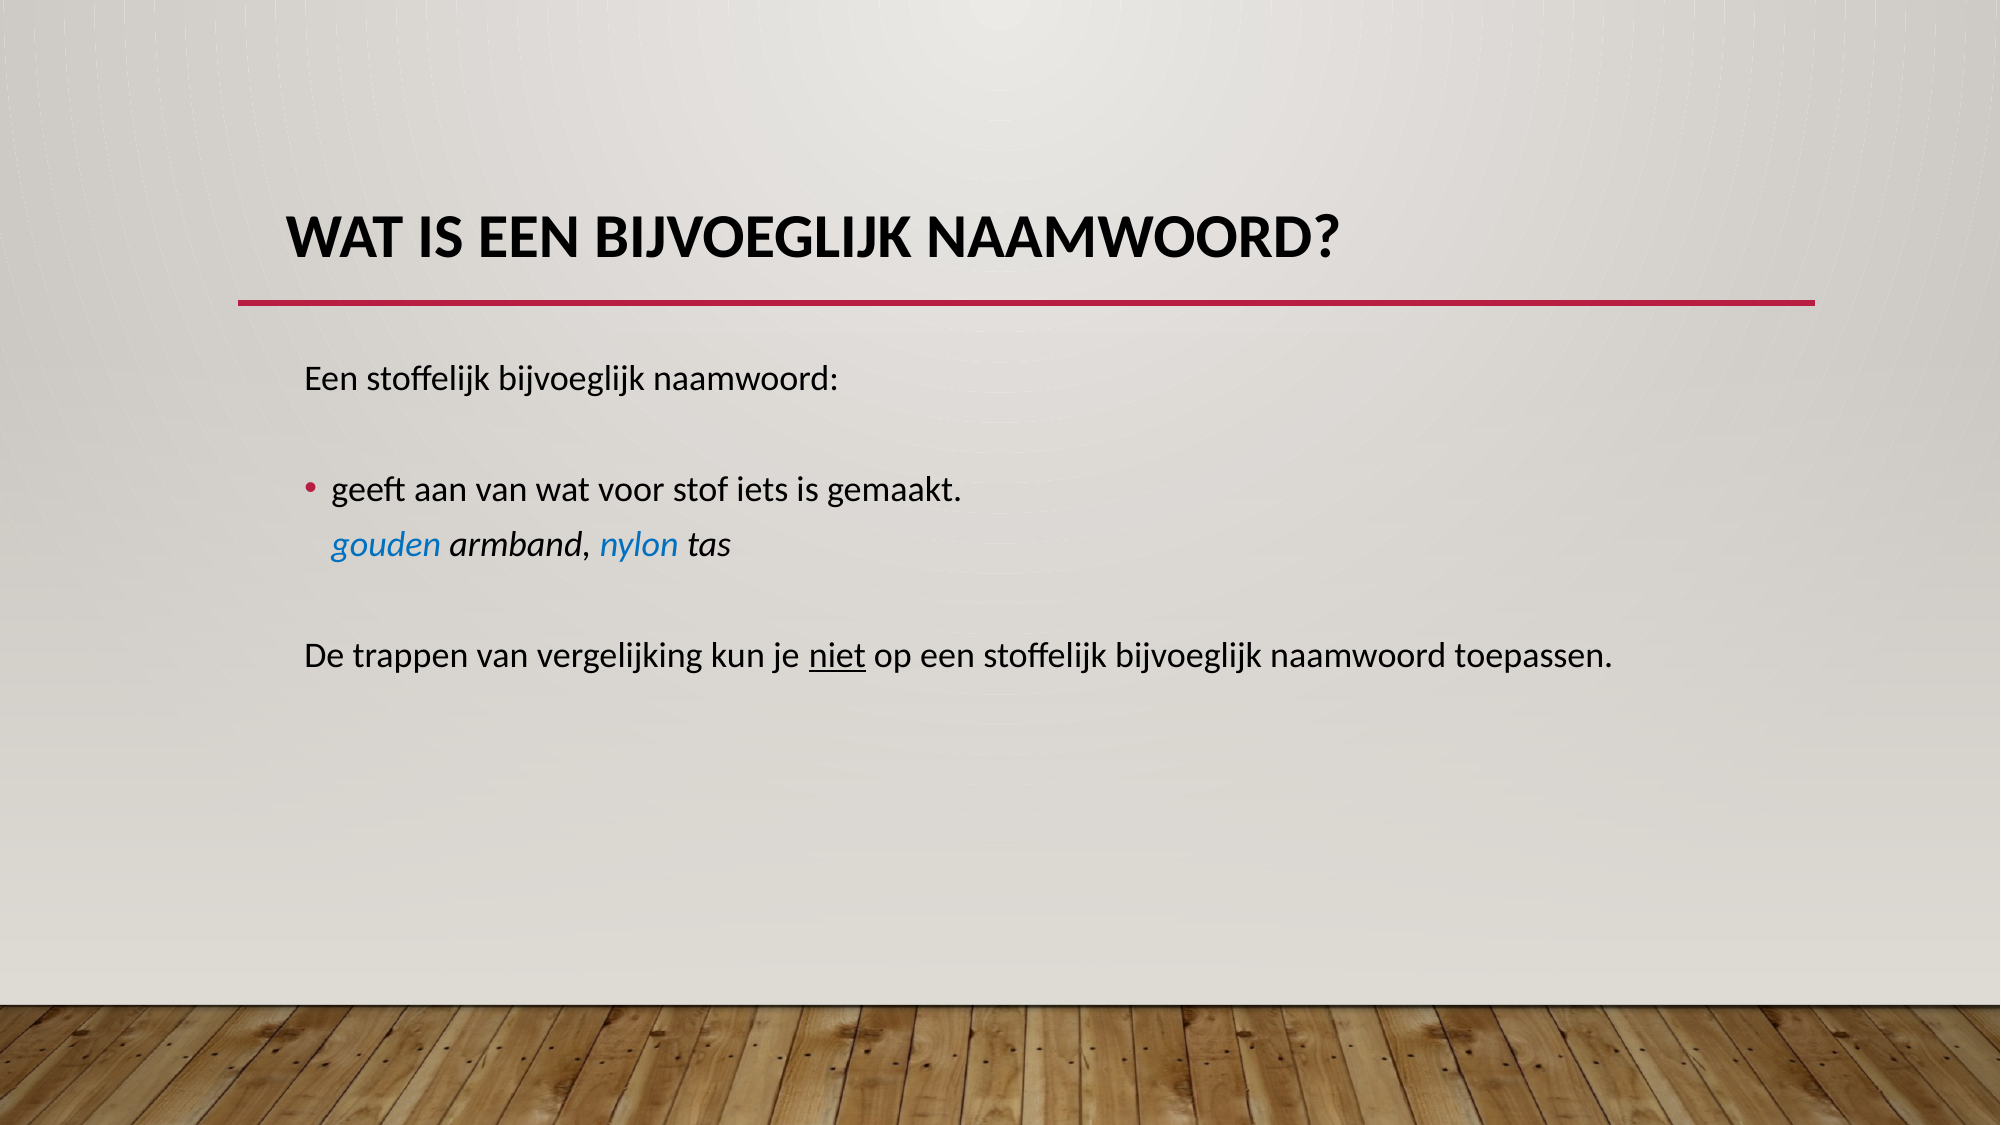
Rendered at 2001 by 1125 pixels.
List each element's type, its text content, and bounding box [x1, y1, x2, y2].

title Wat is een bijvoeglijk naamwoord? [270, 196, 1621, 384]
picture [0, 1005, 2000, 1125]
list Een stoffelijk bijvoeglijk naamwoord: geeft aan van wat voor stof iets is gemaakt. gouden armband, nylon tas De trappen van vergelijking kun je niet op een stoffelijk bijvoeglijk naamwoord toepassen. [289, 323, 1702, 955]
